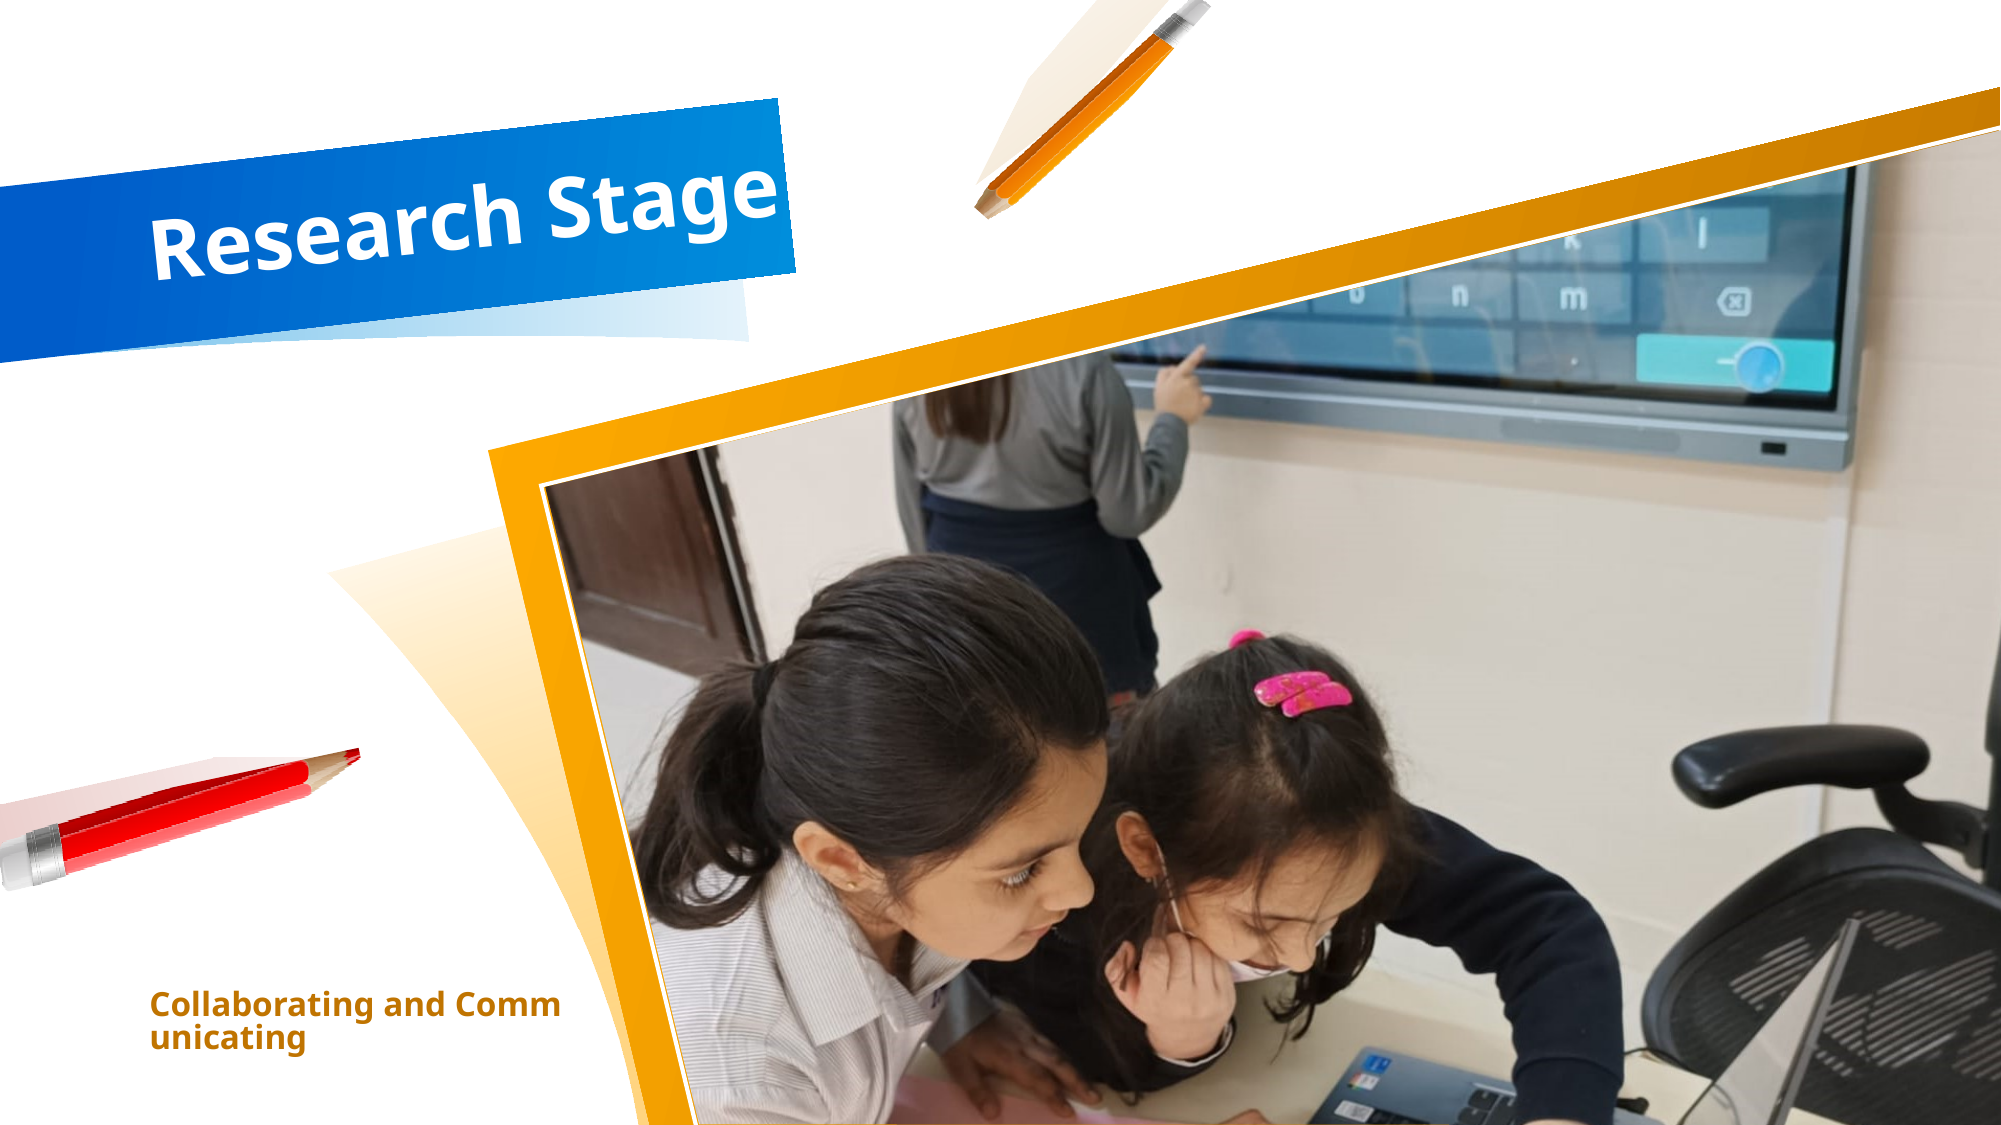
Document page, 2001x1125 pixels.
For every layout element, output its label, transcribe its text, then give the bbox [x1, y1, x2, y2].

title Research Stage [127, 155, 545, 314]
footer Collaborating and Communicating [149, 975, 545, 1036]
picture [545, 0, 2001, 1125]
picture [0, 747, 373, 894]
